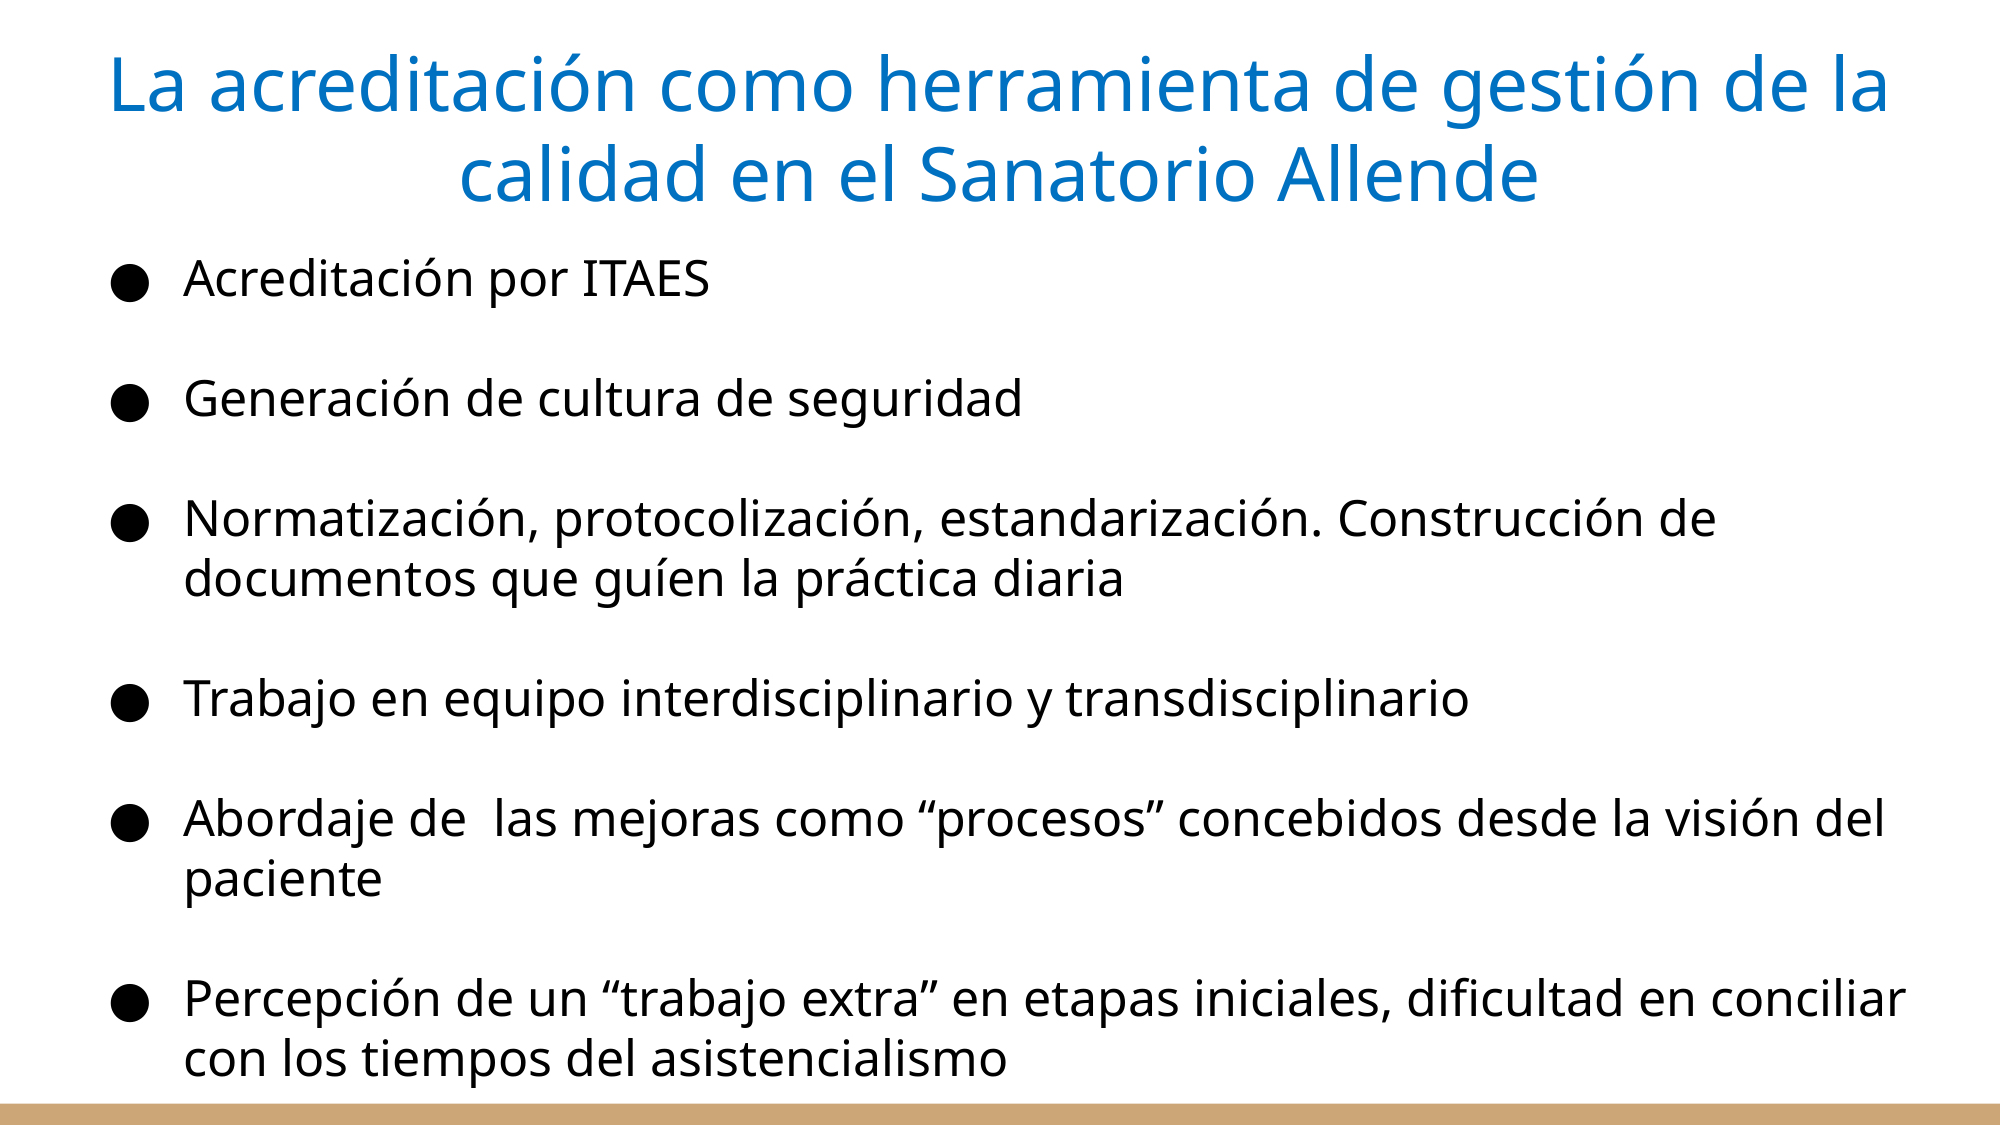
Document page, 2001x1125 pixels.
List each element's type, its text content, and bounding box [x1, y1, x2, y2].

title La acreditación como herramienta de gestión de la calidad en el Sanatorio Allende [68, 58, 1932, 231]
list Acreditación por ITAES Generación de cultura de seguridad Normatización, protocolización, estandarización. Construcción de documentos que guíen la práctica diaria Trabajo en equipo interdisciplinario y transdisciplinario Abordaje de las mejoras como “procesos” concebidos desde la visión del paciente Percepción de un “trabajo extra” en etapas iniciales, dificultad en conciliar con los tiempos del asistencialismo [68, 231, 1932, 1067]
